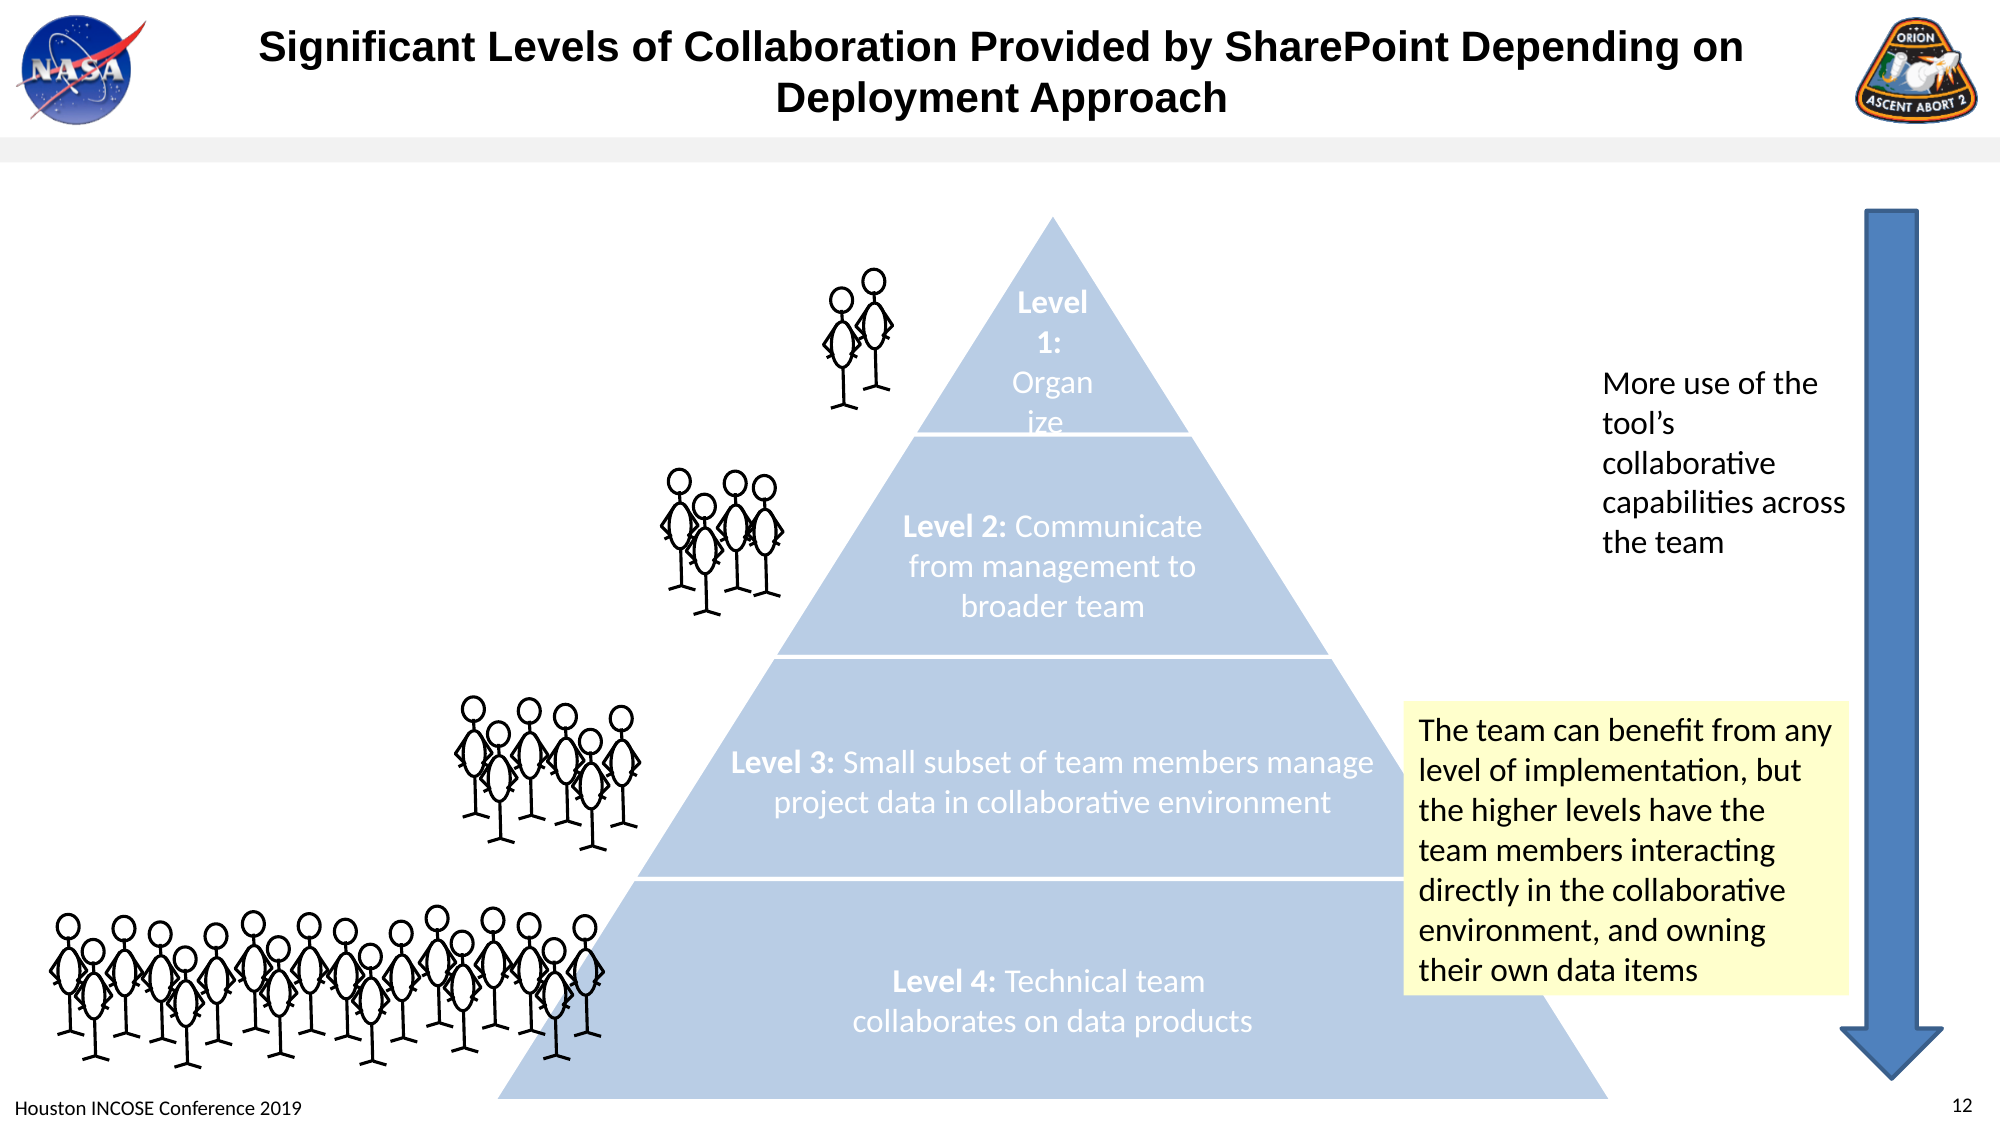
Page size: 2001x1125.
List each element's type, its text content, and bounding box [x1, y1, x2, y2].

picture [1855, 17, 1978, 124]
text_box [510, 913, 549, 1035]
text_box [351, 943, 390, 1066]
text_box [566, 915, 605, 1037]
picture [12, 12, 148, 127]
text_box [572, 729, 610, 851]
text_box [455, 696, 493, 818]
slide_number 12 [1833, 1084, 1988, 1121]
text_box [326, 918, 365, 1041]
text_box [474, 907, 513, 1030]
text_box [418, 905, 457, 1028]
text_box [660, 468, 699, 591]
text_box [197, 923, 236, 1045]
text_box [382, 920, 421, 1043]
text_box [49, 914, 88, 1036]
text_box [141, 921, 180, 1043]
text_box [547, 704, 585, 826]
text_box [234, 911, 273, 1033]
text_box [493, 212, 1613, 1102]
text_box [259, 936, 298, 1058]
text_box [443, 930, 482, 1053]
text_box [602, 705, 641, 828]
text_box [855, 268, 894, 391]
text_box The team can benefit from any level of implementation, but the higher levels have the team members interacting directly in the collaborative environment, and owning their own data items [1616, 701, 1849, 996]
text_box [685, 493, 724, 616]
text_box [166, 946, 205, 1068]
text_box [480, 721, 518, 843]
title Significant Levels of Collaboration Provided by SharePoint Depending on Deployment Approach [167, 11, 1837, 129]
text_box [745, 475, 784, 597]
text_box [535, 938, 574, 1060]
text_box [105, 915, 144, 1038]
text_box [74, 939, 113, 1061]
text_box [290, 913, 329, 1035]
text_box [1839, 208, 1944, 1081]
text_box More use of the tool’s collaborative capabilities across the team [1616, 353, 1870, 568]
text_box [823, 287, 861, 409]
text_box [510, 698, 549, 820]
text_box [716, 470, 755, 593]
